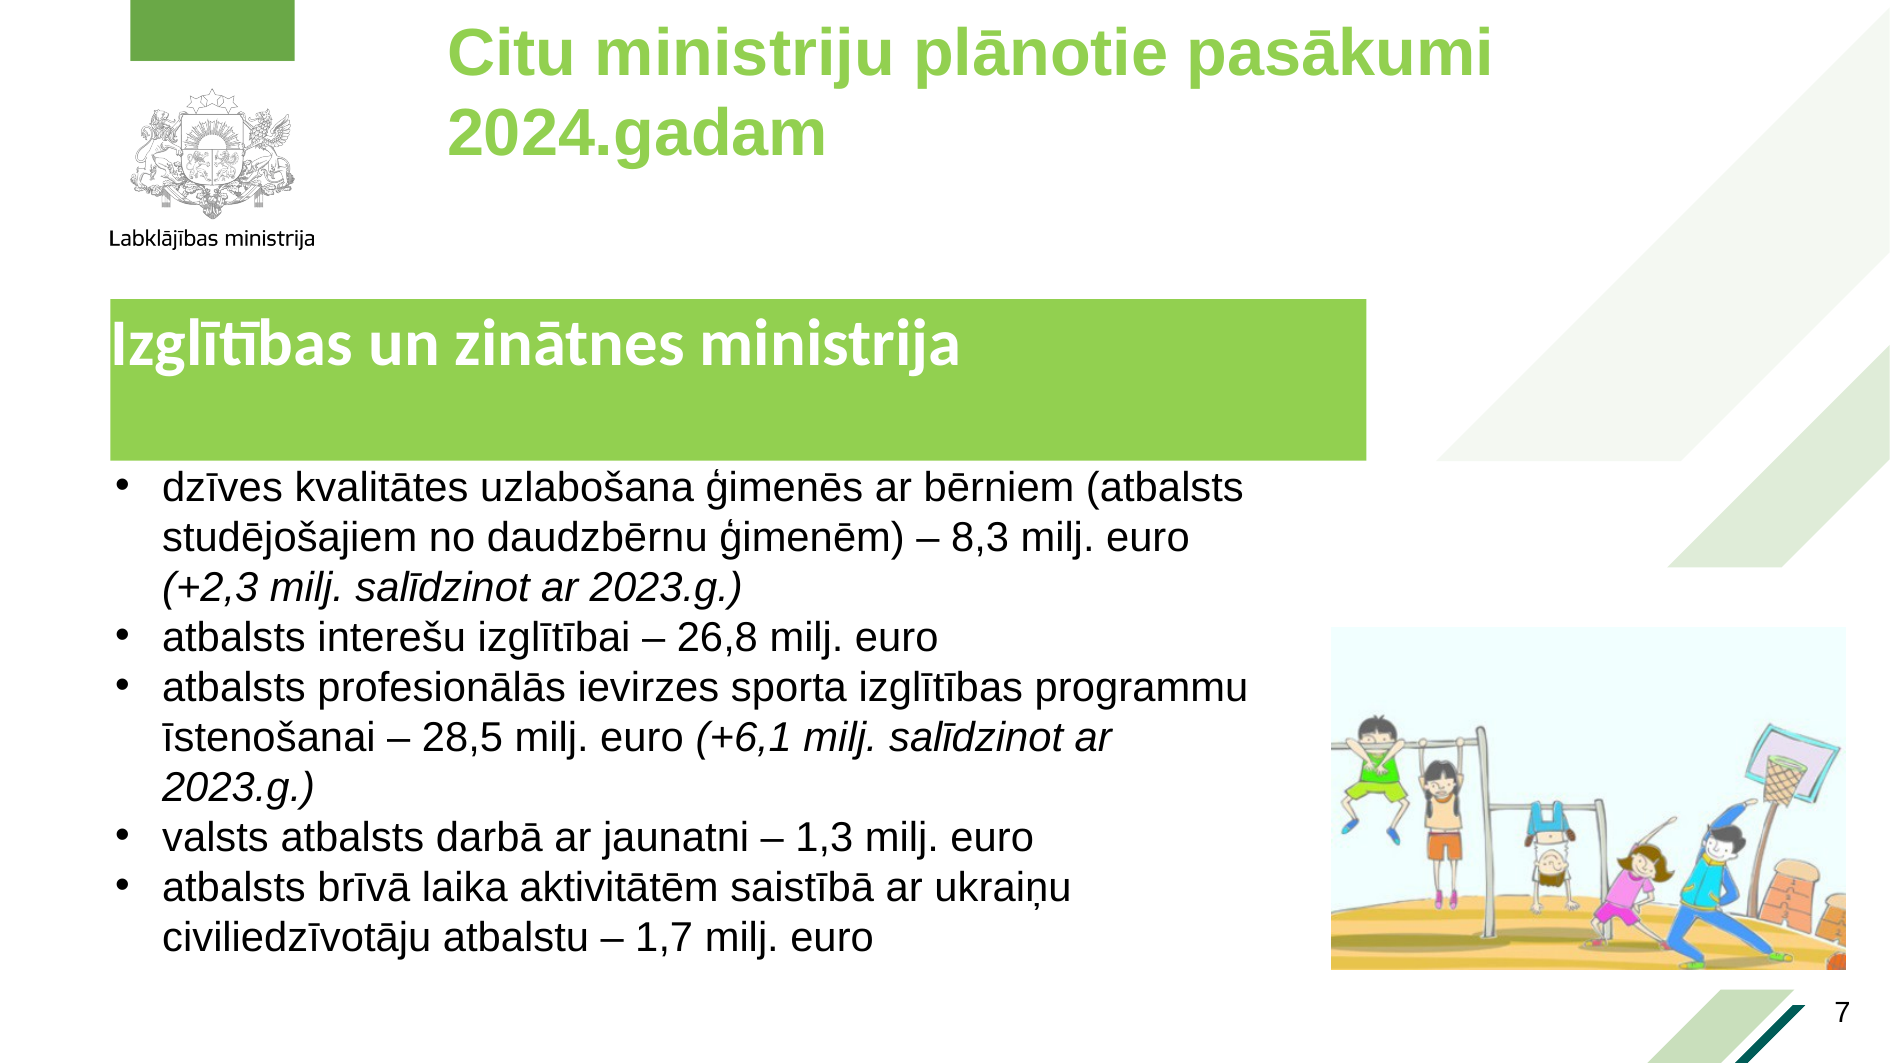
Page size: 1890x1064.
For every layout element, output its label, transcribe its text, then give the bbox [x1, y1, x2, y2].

list Izglītības un zinātnes ministrija [110, 299, 1367, 461]
slide_number 7 [1828, 992, 1863, 1044]
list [1331, 627, 1846, 970]
picture [110, 0, 314, 250]
title Citu ministriju plānotie pasākumi 2024.gadam [447, 0, 1668, 187]
text_box dzīves kvalitātes uzlabošana ģimenēs ar bērniem (atbalsts studējošajiem no daudzbērnu ģimenēm) – 8,3 milj. euro (+2,3 milj. salīdzinot ar 2023.g.) atbalsts interešu izglītībai – 26,8 milj. euro atbalsts profesionālās ievirzes sporta izglītības programmu īstenošanai – 28,5 milj. euro (+6,1 milj. salīdzinot ar 2023.g.) valsts atbalsts darbā ar jaunatni – 1,3 milj. euro atbalsts brīvā laika aktivitātēm saistībā ar ukraiņu civiliedzīvotāju atbalstu – 1,7 milj. euro [100, 407, 1288, 1064]
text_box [1435, 7, 1890, 568]
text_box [1647, 989, 1806, 1064]
